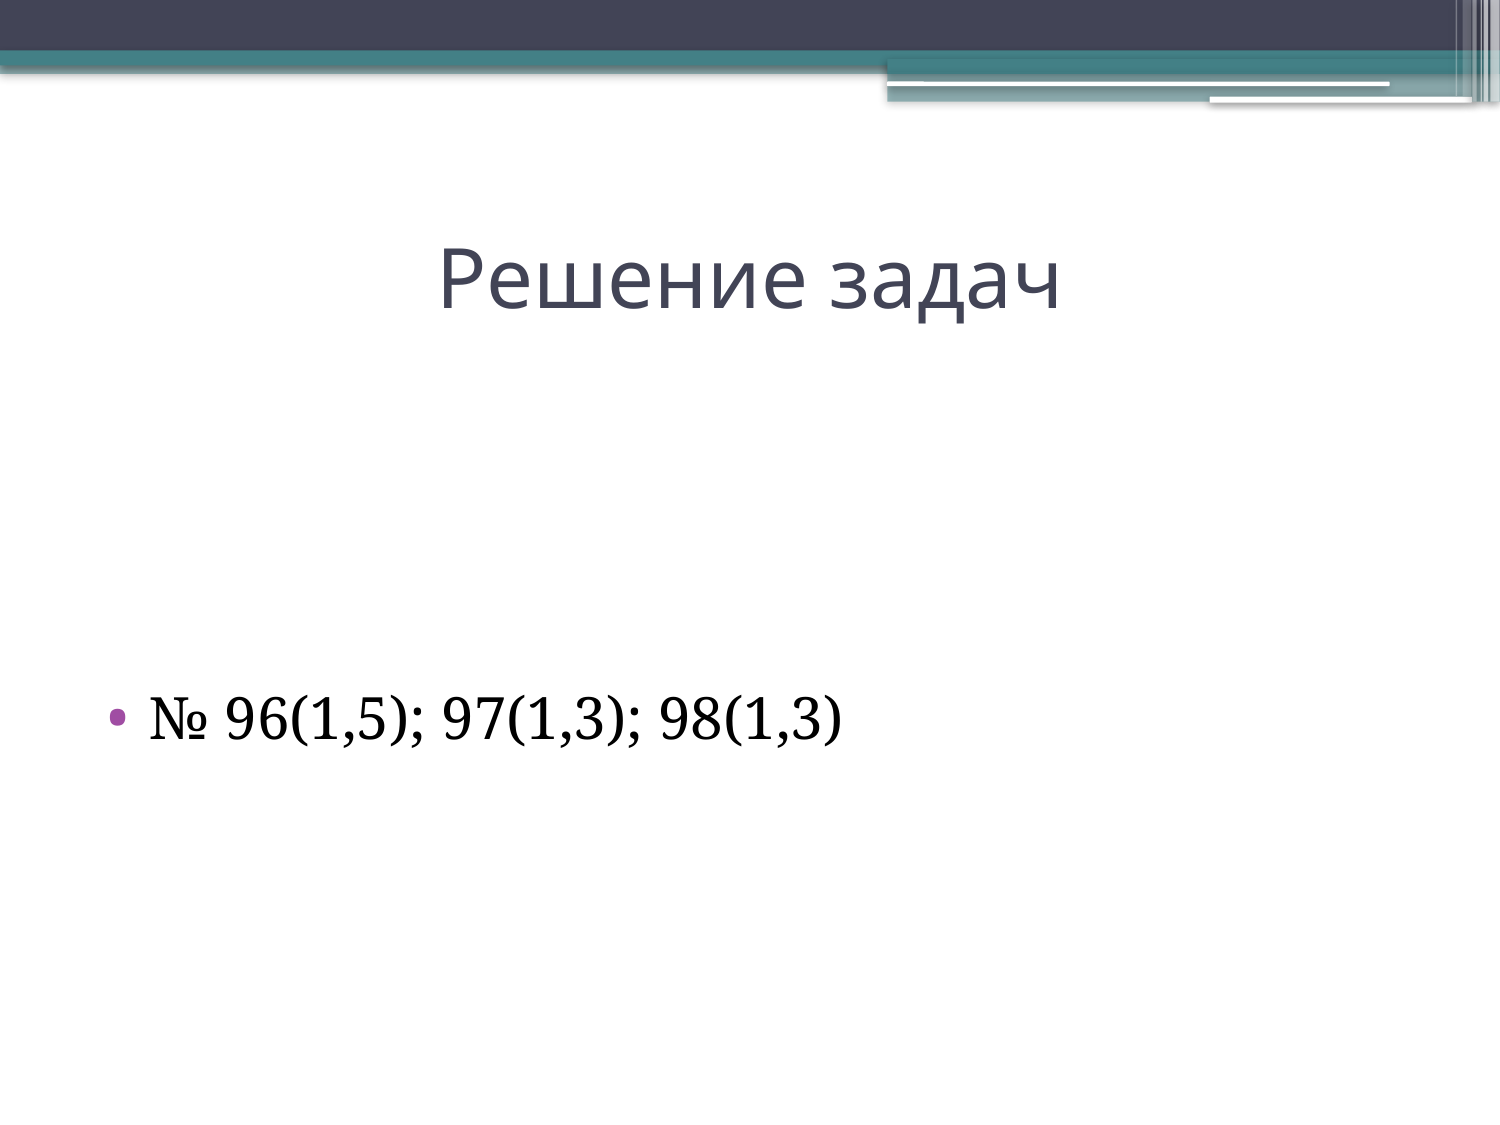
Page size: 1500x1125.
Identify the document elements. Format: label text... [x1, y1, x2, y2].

list № 96(1,5); 97(1,3); 98(1,3) [75, 368, 1425, 1079]
title Решение задач [75, 187, 1425, 363]
